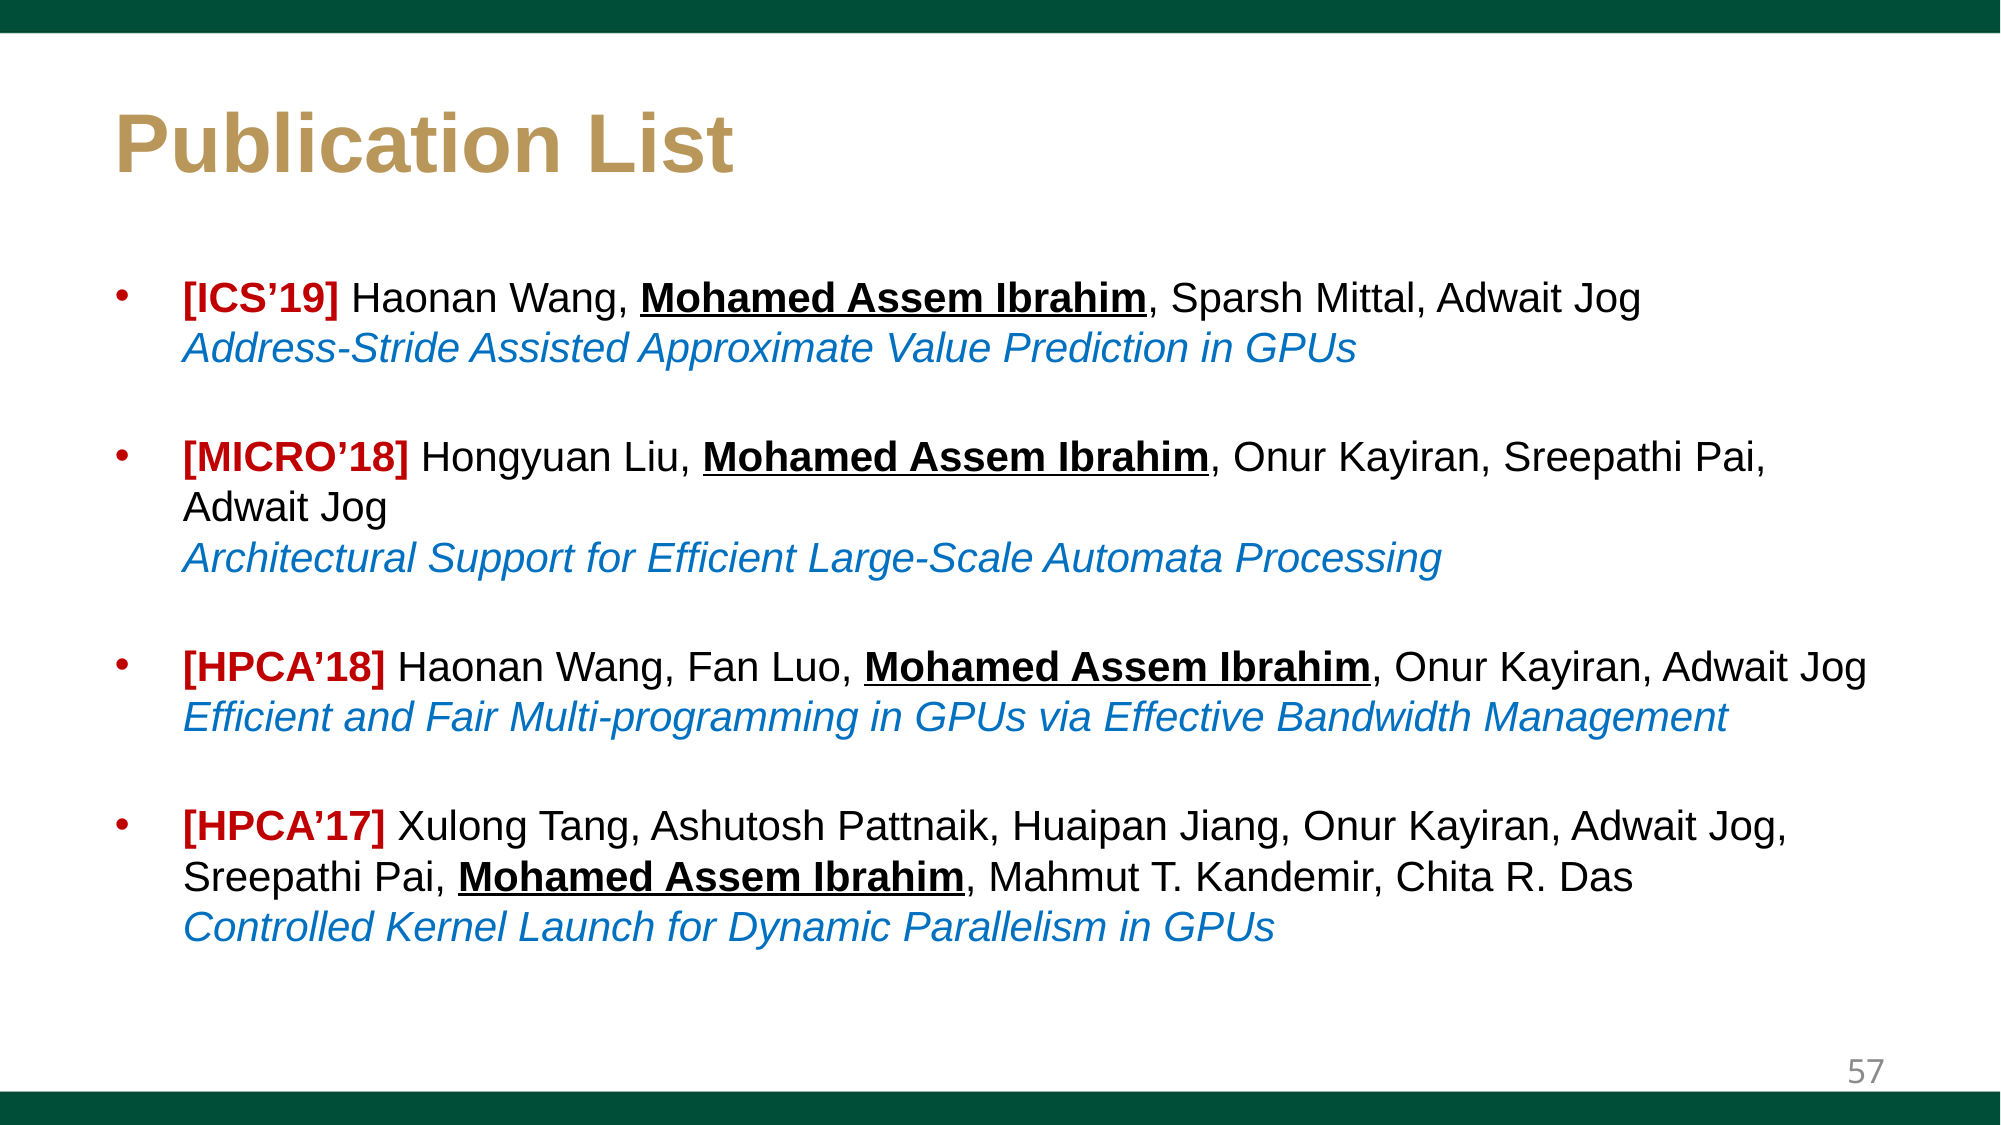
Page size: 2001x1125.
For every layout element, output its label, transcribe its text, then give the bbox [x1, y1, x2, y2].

slide_number 57 [1433, 1042, 1900, 1103]
picture [0, 0, 2001, 1125]
list [ICS’19] Haonan Wang, Mohamed Assem Ibrahim, Sparsh Mittal, Adwait Jog Address-Stride Assisted Approximate Value Prediction in GPUs [MICRO’18] Hongyuan Liu, Mohamed Assem Ibrahim, Onur Kayiran, Sreepathi Pai, Adwait Jog Architectural Support for Efficient Large-Scale Automata Processing [HPCA’18] Haonan Wang, Fan Luo, Mohamed Assem Ibrahim, Onur Kayiran, Adwait Jog Efficient and Fair Multi-programming in GPUs via Effective Bandwidth Management [HPCA’17] Xulong Tang, Ashutosh Pattnaik, Huaipan Jiang, Onur Kayiran, Adwait Jog, Sreepathi Pai, Mohamed Assem Ibrahim, Mahmut T. Kandemir, Chita R. Das Controlled Kernel Launch for Dynamic Parallelism in GPUs [99, 262, 1900, 1005]
title Publication List [99, 45, 1900, 233]
footer [683, 1042, 1317, 1103]
